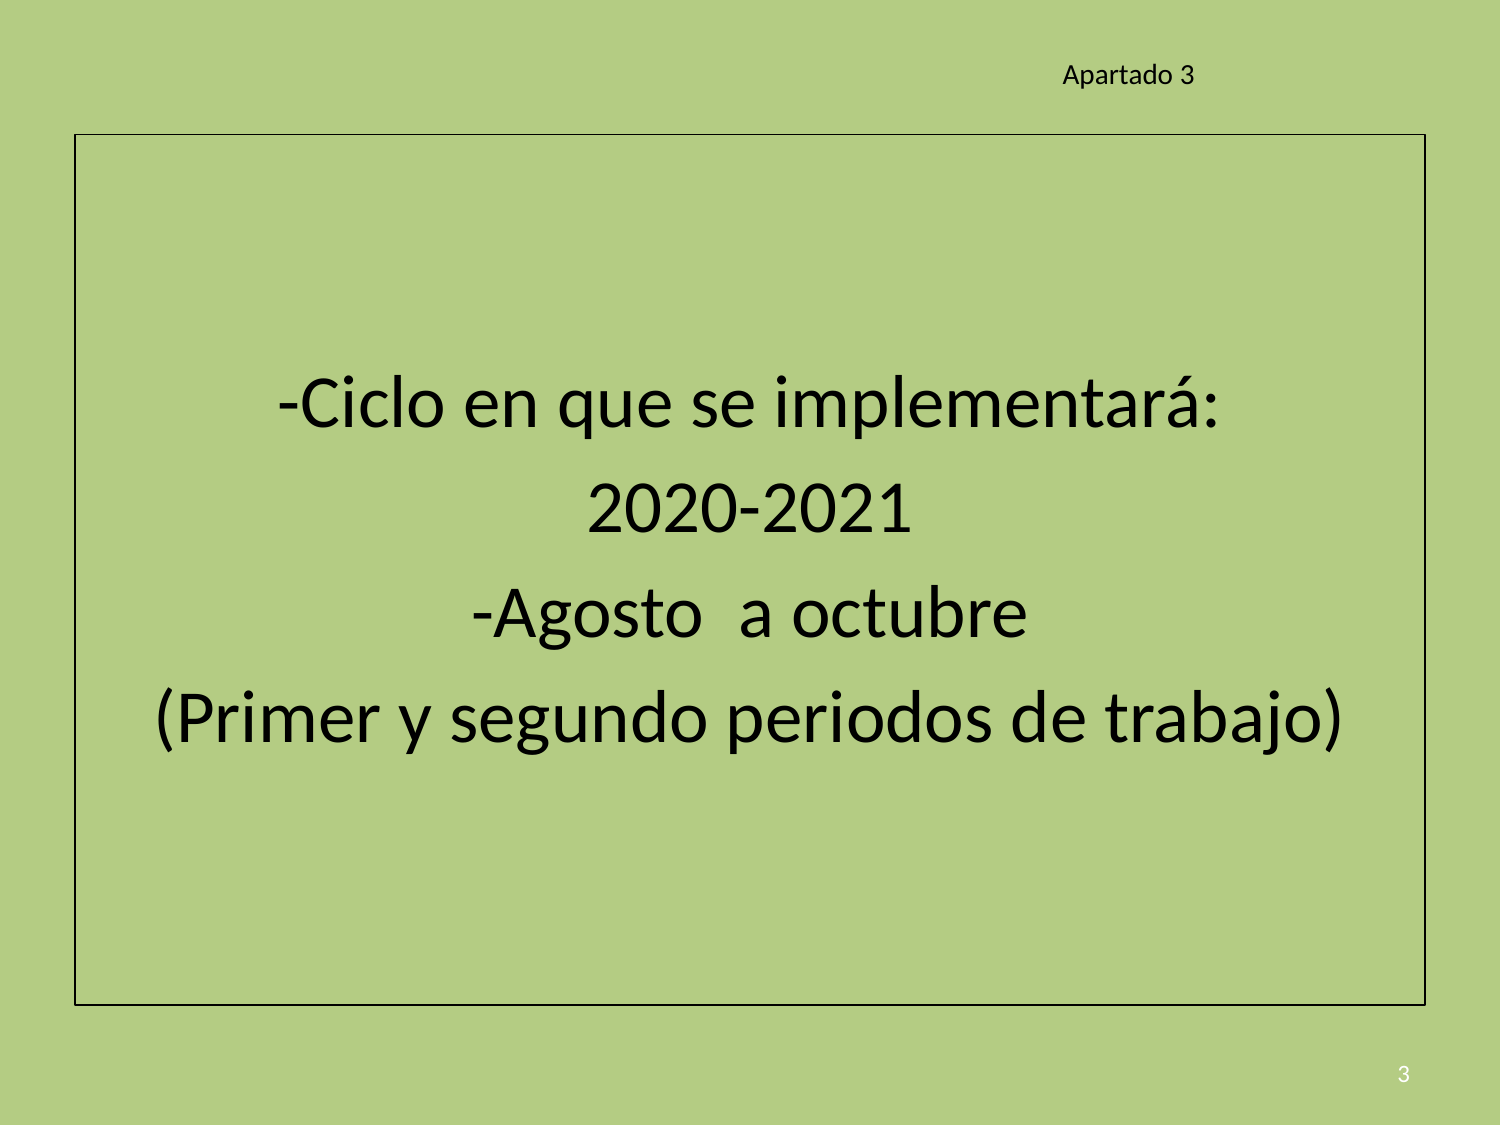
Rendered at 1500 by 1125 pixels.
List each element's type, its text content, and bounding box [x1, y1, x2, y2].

list -Ciclo en que se implementará: 2020-2021 -Agosto a octubre (Primer y segundo periodos de trabajo) [75, 134, 1425, 1005]
text_box Apartado 3 [1047, 40, 1460, 168]
slide_number 3 [1074, 1042, 1425, 1103]
